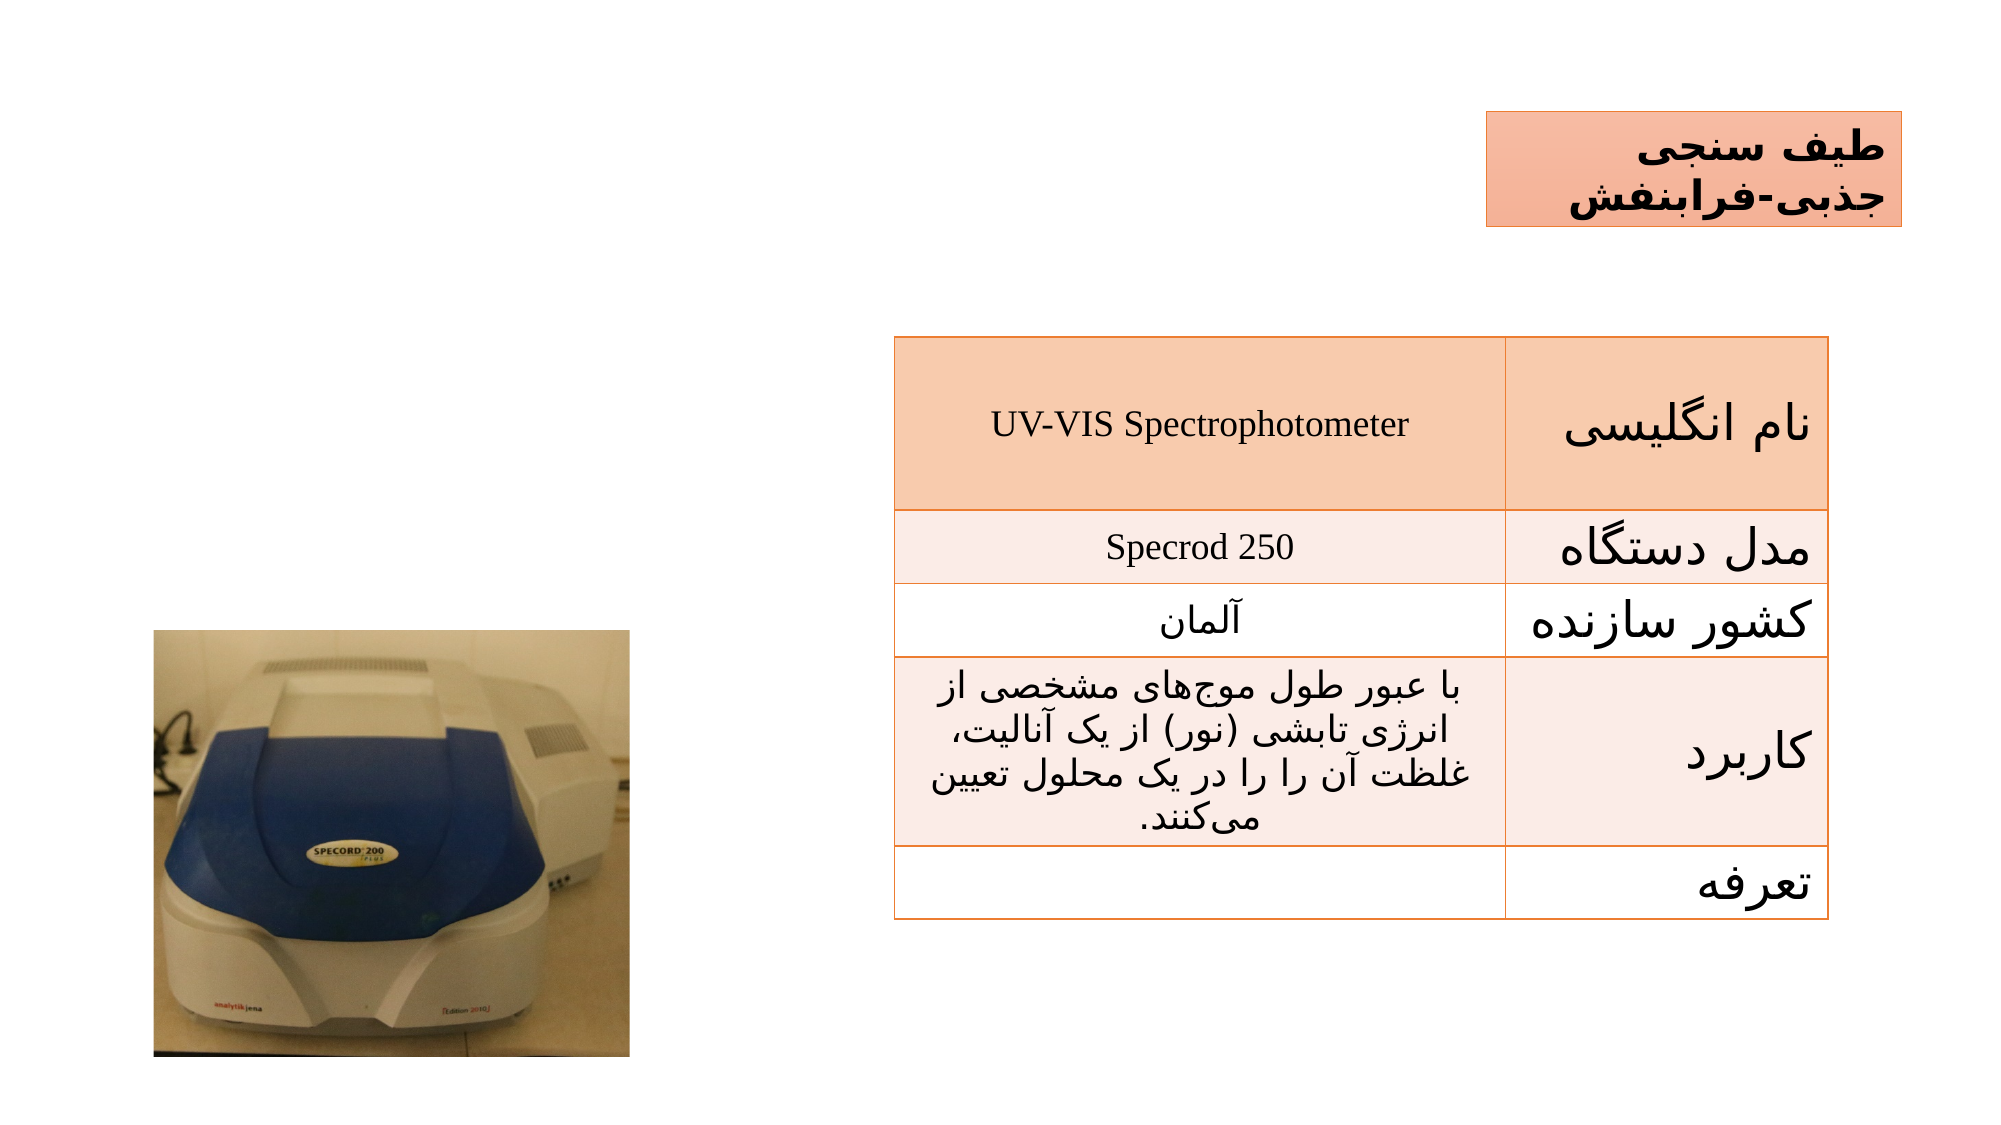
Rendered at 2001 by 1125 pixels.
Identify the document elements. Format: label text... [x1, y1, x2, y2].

table_cell [895, 847, 1505, 918]
table_cell با عبور طول موج‌های مشخصی از انرژی تابشی (نور) از یک آنالیت، غلظت آن را را در یک محلول تعیین می‌کنند. [895, 658, 1505, 845]
table_cell کشور سازنده [1506, 584, 1827, 656]
table_cell مدل دستگاه [1506, 511, 1827, 583]
table_cell تعرفه [1506, 847, 1827, 918]
table_header نام انگلیسی [1506, 338, 1827, 509]
table_cell کاربرد [1506, 658, 1827, 845]
text_box طیف سنجی جذبی-فرابنفش [1486, 111, 1902, 227]
picture [153, 630, 630, 1057]
table_cell Specrod 250 [895, 511, 1505, 583]
table_cell آلمان [895, 584, 1505, 656]
table_header UV-VIS Spectrophotometer [895, 338, 1505, 509]
